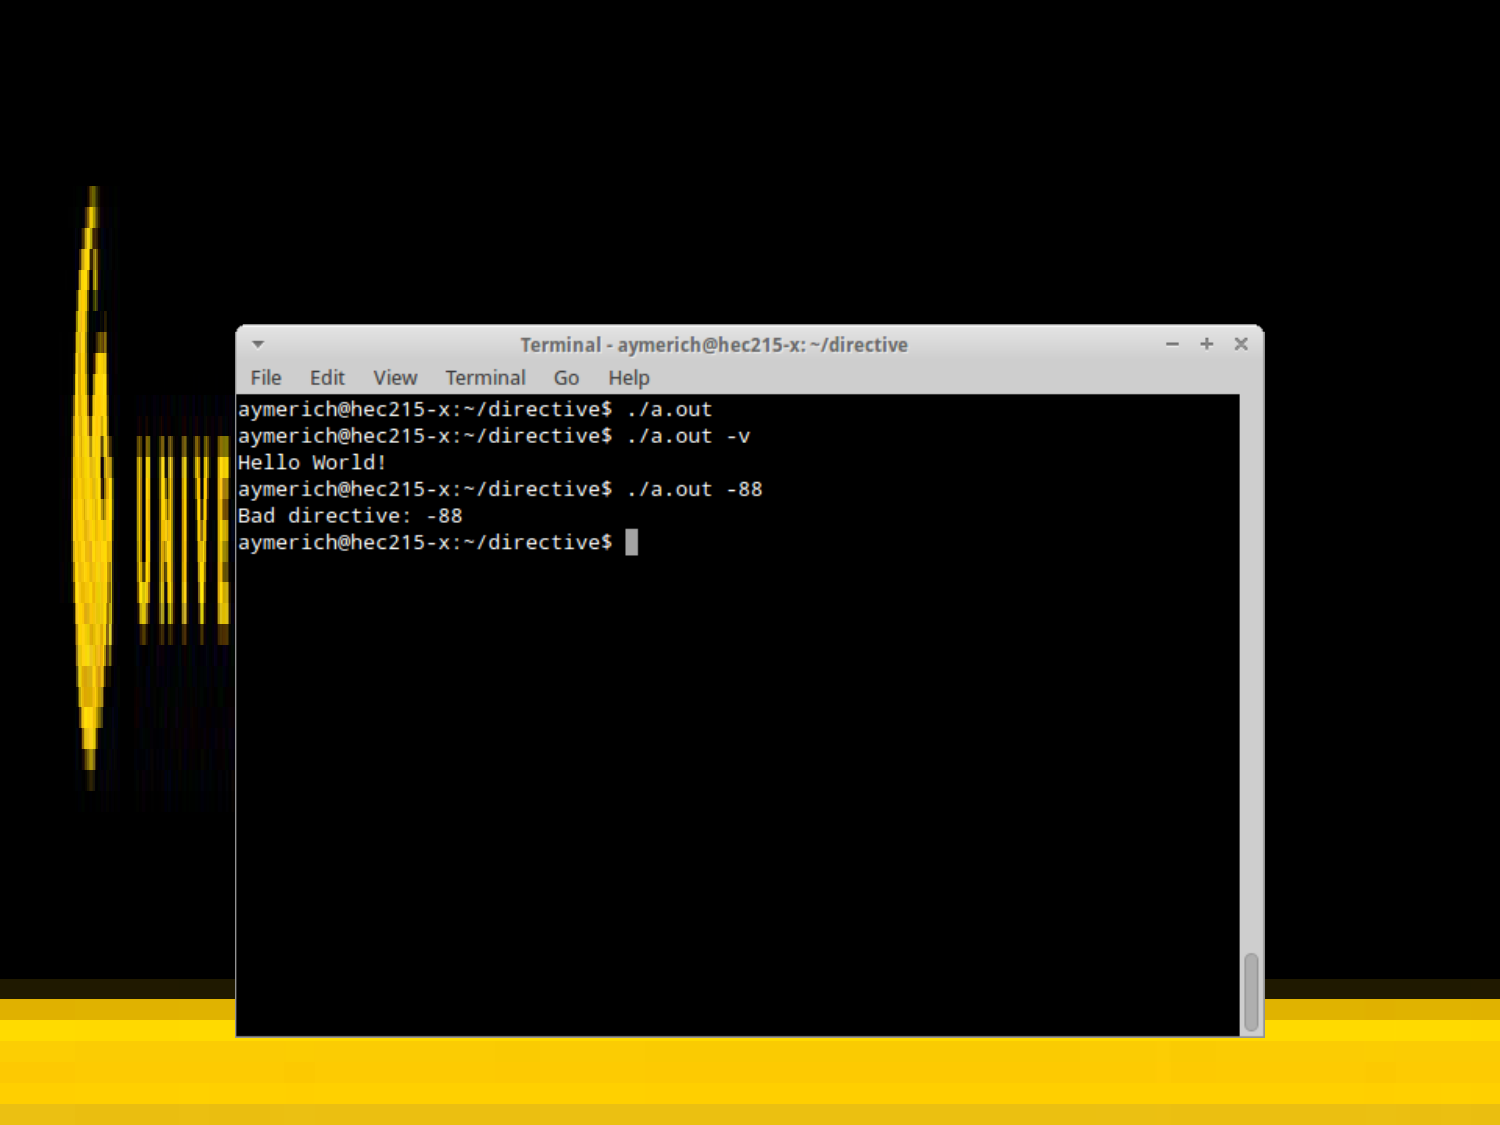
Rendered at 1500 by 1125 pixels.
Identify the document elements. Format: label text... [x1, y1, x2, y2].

title Add directives [74, 124, 1426, 263]
picture [0, 0, 1500, 1125]
